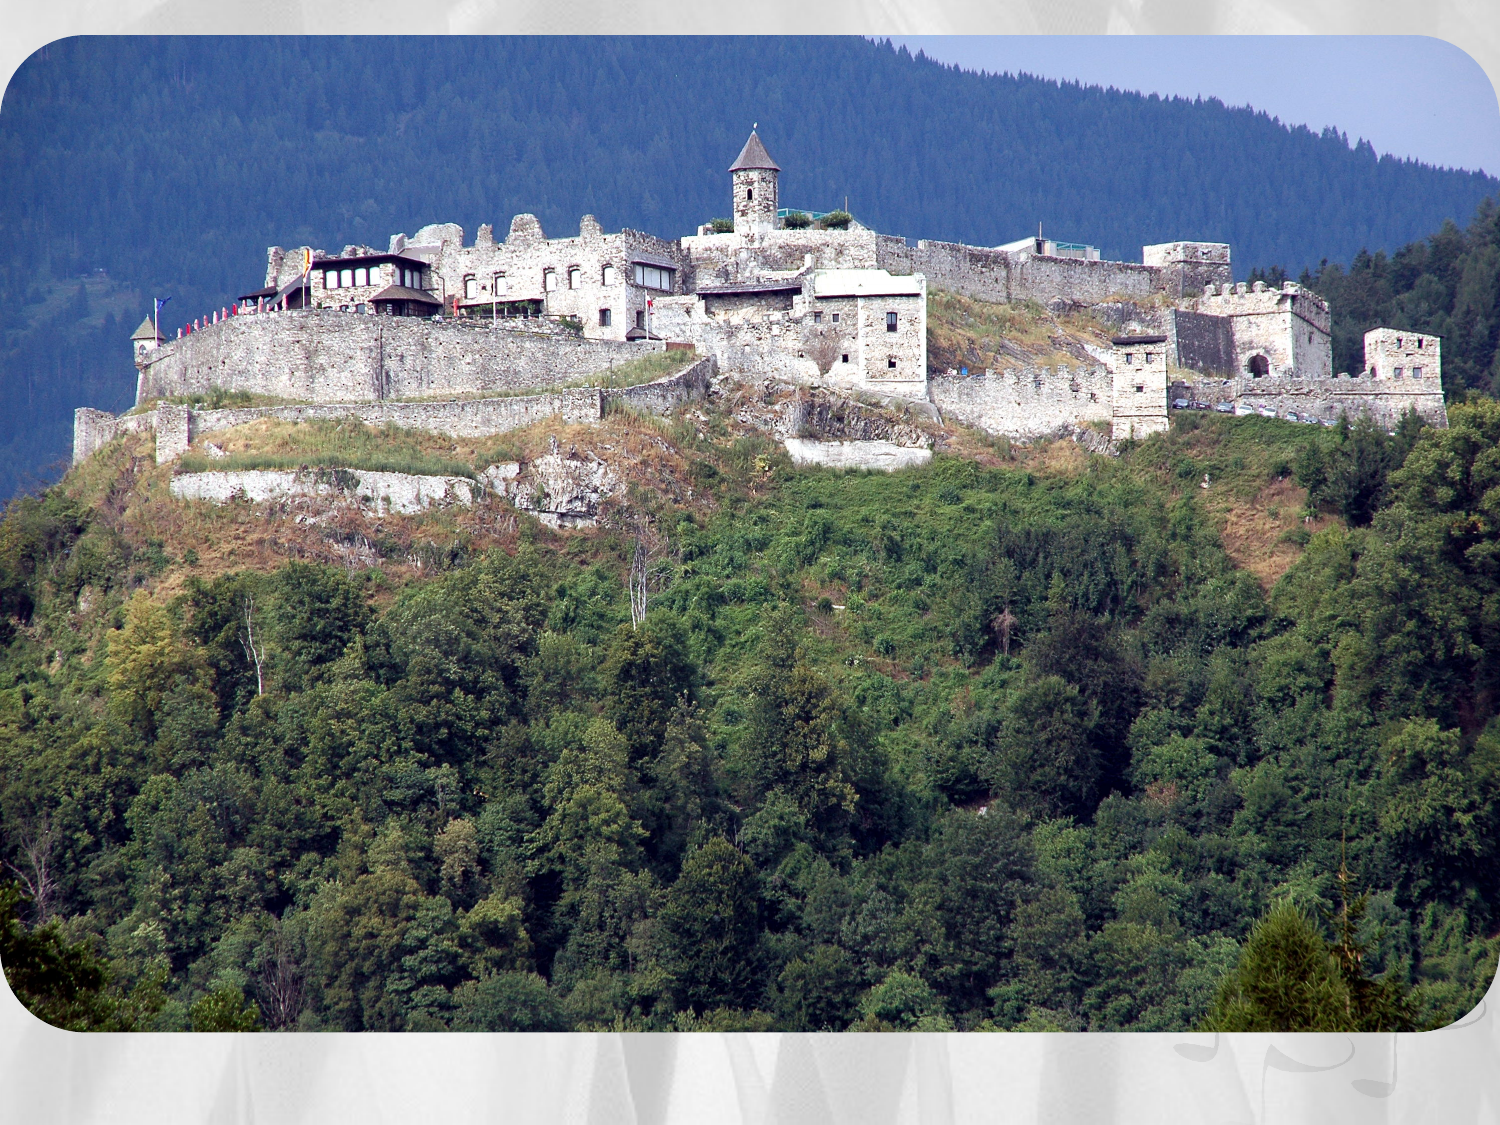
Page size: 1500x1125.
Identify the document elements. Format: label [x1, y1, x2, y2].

picture [0, 35, 1500, 1033]
